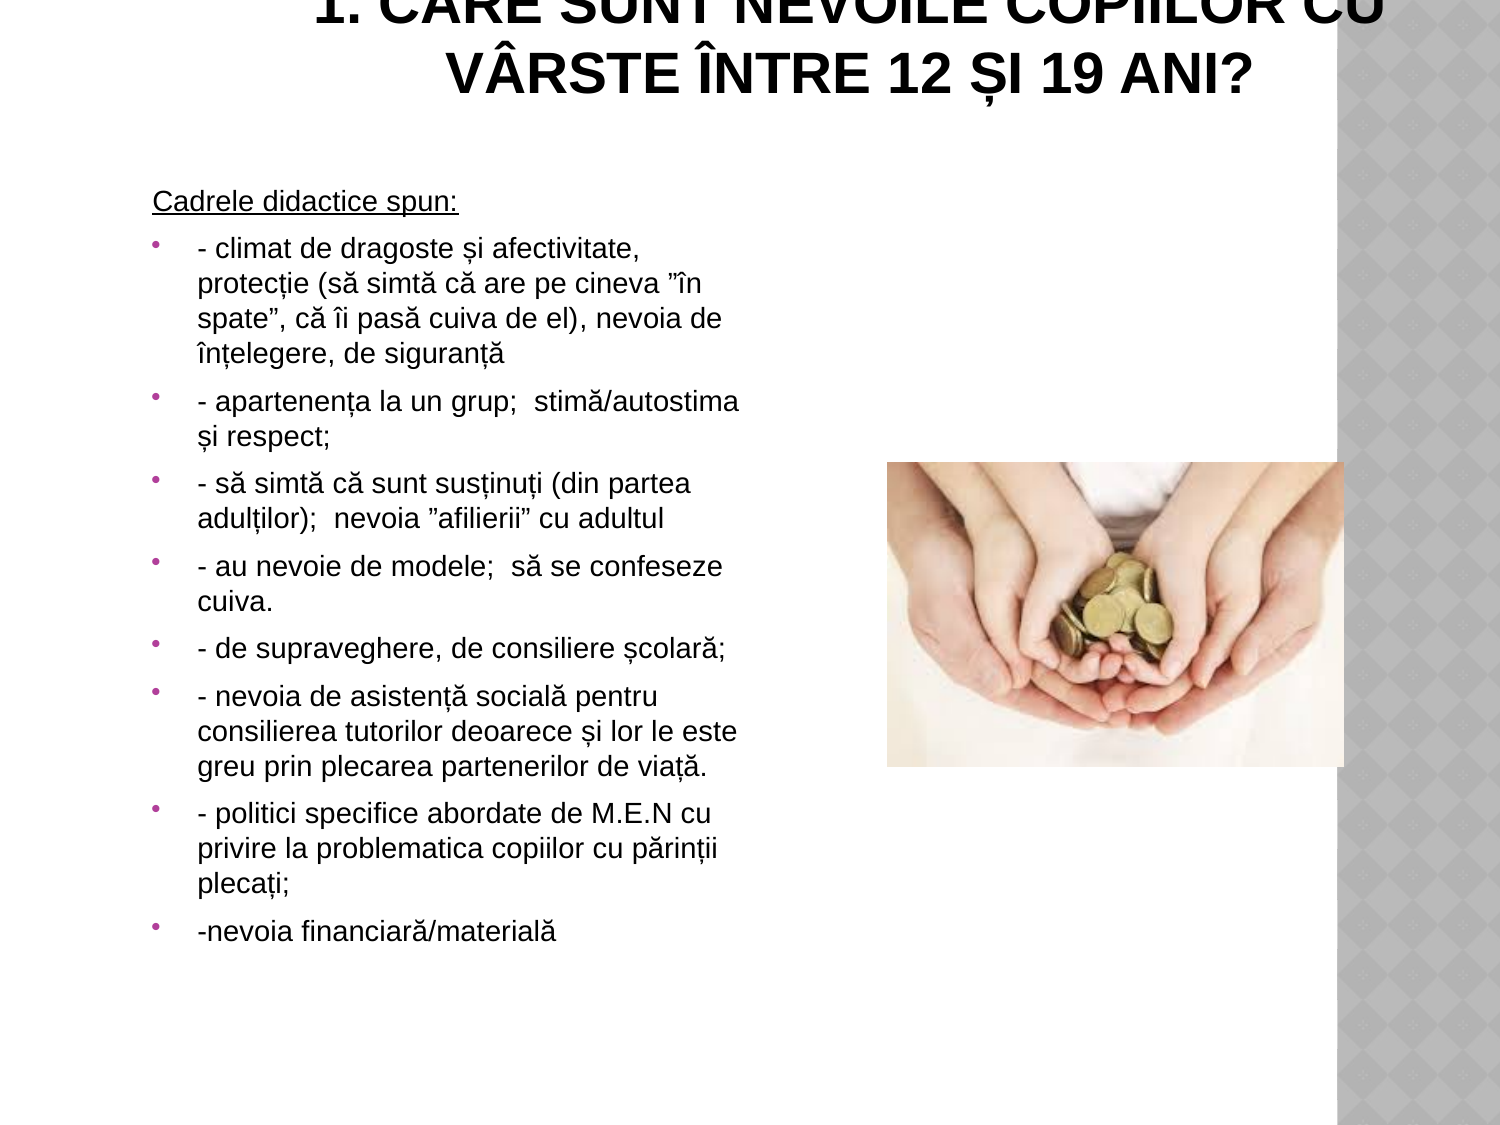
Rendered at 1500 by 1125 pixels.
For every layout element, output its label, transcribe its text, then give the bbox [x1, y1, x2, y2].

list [887, 462, 1345, 767]
list Cadrele didactice spun: - climat de dragoste și afectivitate, protecție (să simtă că are pe cineva ”în spate”, că îi pasă cuiva de el), nevoia de înțelegere, de siguranță - apartenența la un grup; stimă/autostima și respect; - să simtă că sunt susținuți (din partea adulților); nevoia ”afilierii” cu adultul - au nevoie de modele; să se confeseze cuiva. - de supraveghere, de consiliere școlară; - nevoia de asistență socială pentru consilierea tutorilor deoarece și lor le este greu prin plecarea partenerilor de viață. - politici specifice abordate de M.E.N cu privire la problematica copiilor cu părinții plecați; -nevoia financiară/materială [137, 174, 775, 1088]
title 1. Care sunt nevoile copiilor cu vârste între 12 și 19 ani? [235, 45, 1466, 175]
